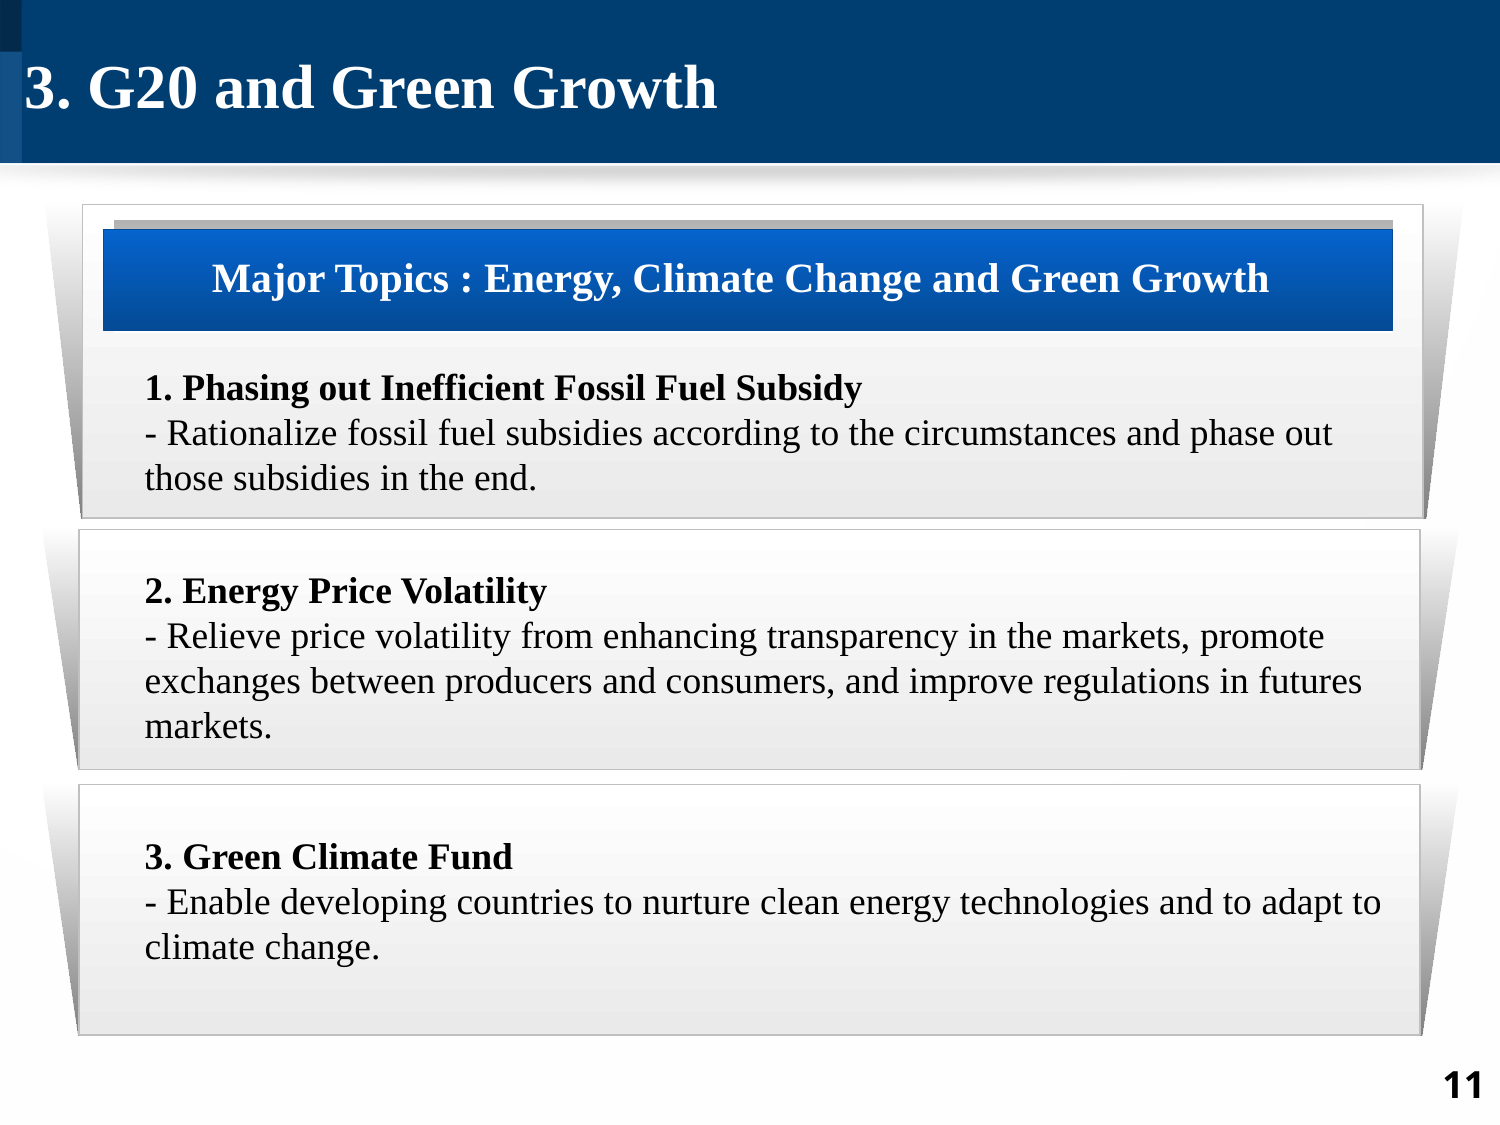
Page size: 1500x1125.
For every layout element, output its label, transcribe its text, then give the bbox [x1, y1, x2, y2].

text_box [40, 783, 1459, 1036]
picture [0, 0, 1500, 1125]
text_box 11 [1149, 1053, 1500, 1114]
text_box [40, 528, 1459, 770]
text_box 3. G20 and Green Growth [10, 38, 1361, 164]
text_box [44, 203, 1463, 519]
